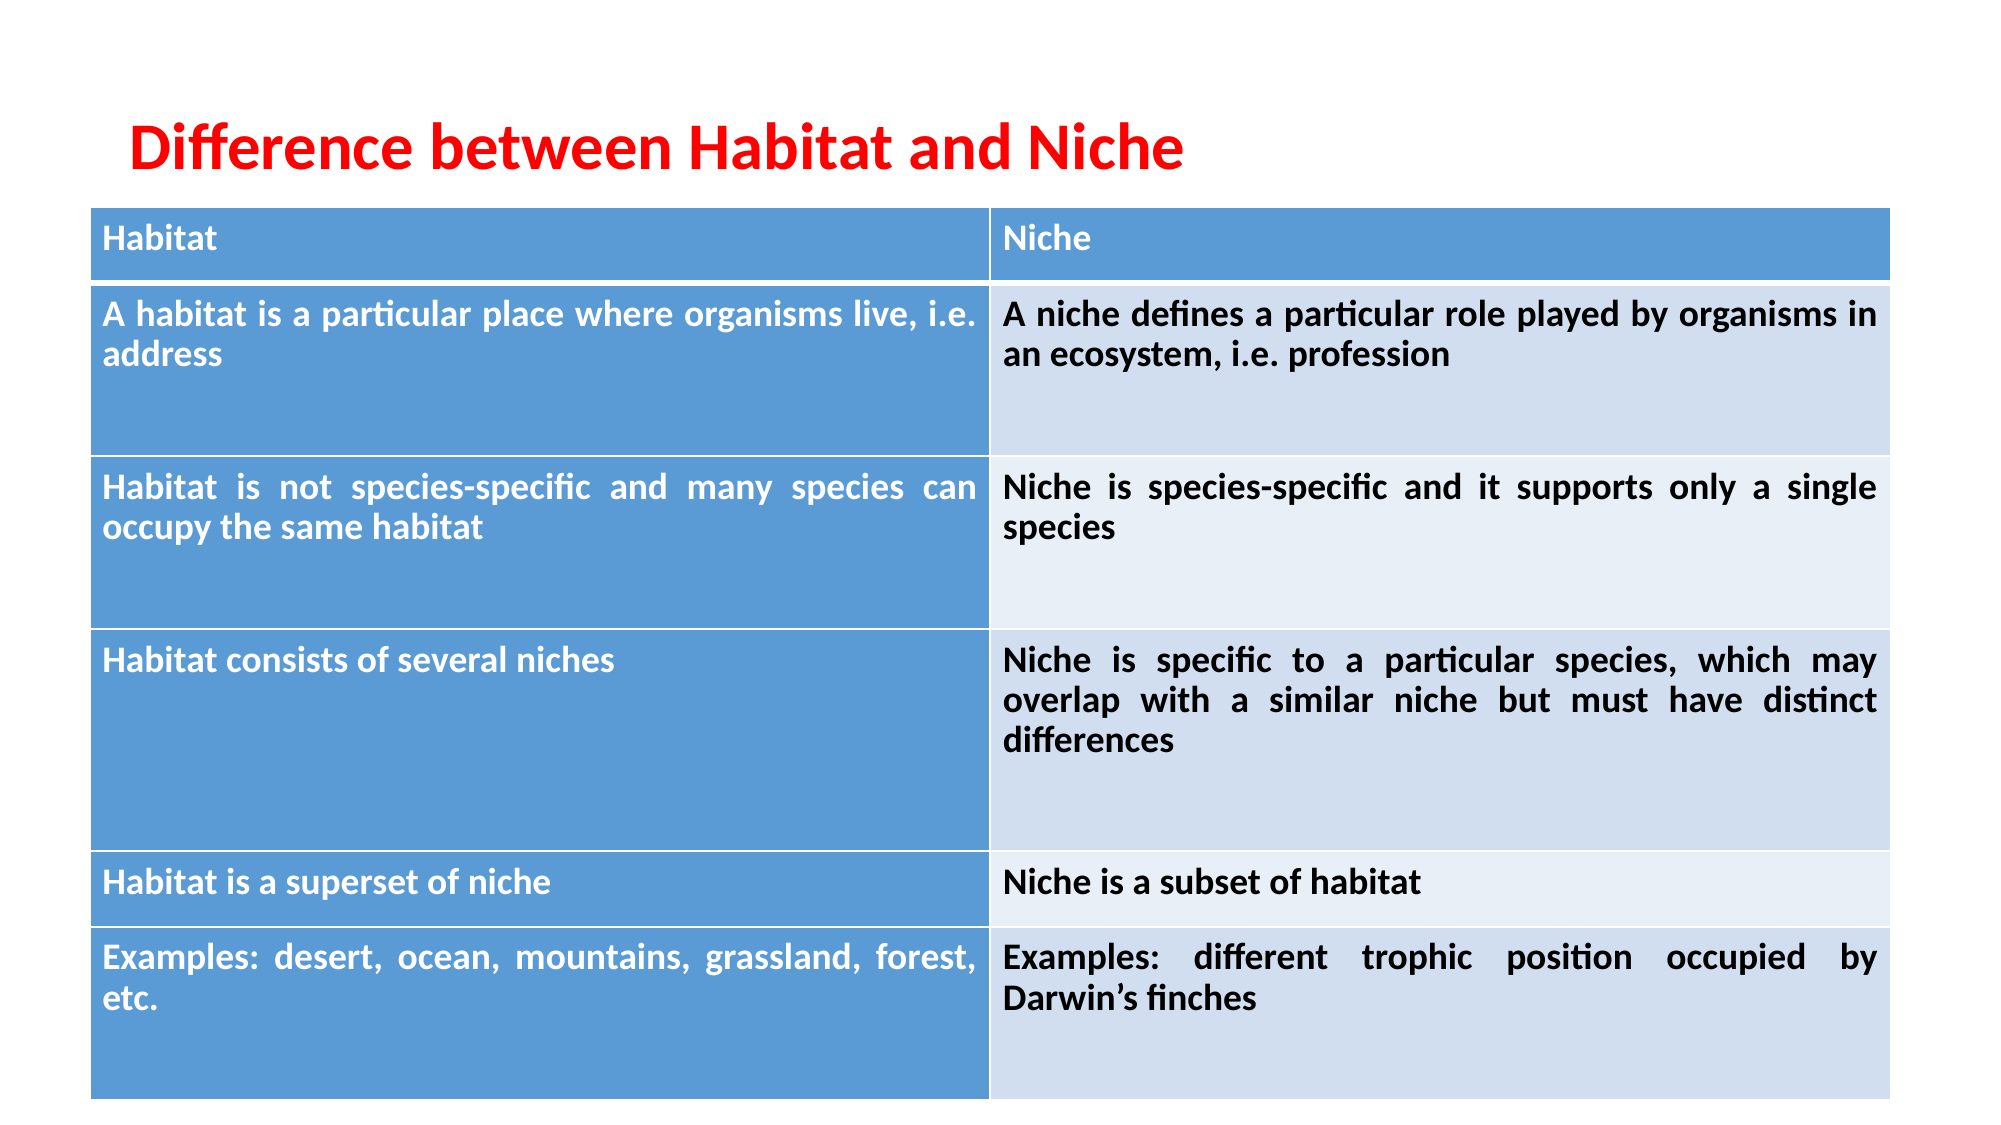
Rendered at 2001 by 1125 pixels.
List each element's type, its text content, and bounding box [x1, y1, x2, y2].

table_cell A niche defines a particular role played by organisms in an ecosystem, i.e. profession [991, 286, 1890, 455]
table_header Habitat [91, 208, 989, 280]
table_cell Habitat is a superset of niche [91, 852, 989, 926]
text_box Difference between Habitat and Niche [114, 95, 1783, 191]
table_cell Examples: desert, ocean, mountains, grassland, forest, etc. [91, 928, 989, 1099]
table_cell Habitat consists of several niches [91, 630, 989, 850]
table_cell Niche is specific to a particular species, which may overlap with a similar niche but must have distinct differences [991, 630, 1890, 850]
table_cell A habitat is a particular place where organisms live, i.e. address [91, 286, 989, 455]
table_cell Niche is species-specific and it supports only a single species [991, 457, 1890, 628]
table_cell Niche is a subset of habitat [991, 852, 1890, 926]
table_cell Habitat is not species-specific and many species can occupy the same habitat [91, 457, 989, 628]
table_header Niche [991, 208, 1890, 280]
table_cell Examples: different trophic position occupied by Darwin’s finches [991, 928, 1890, 1099]
